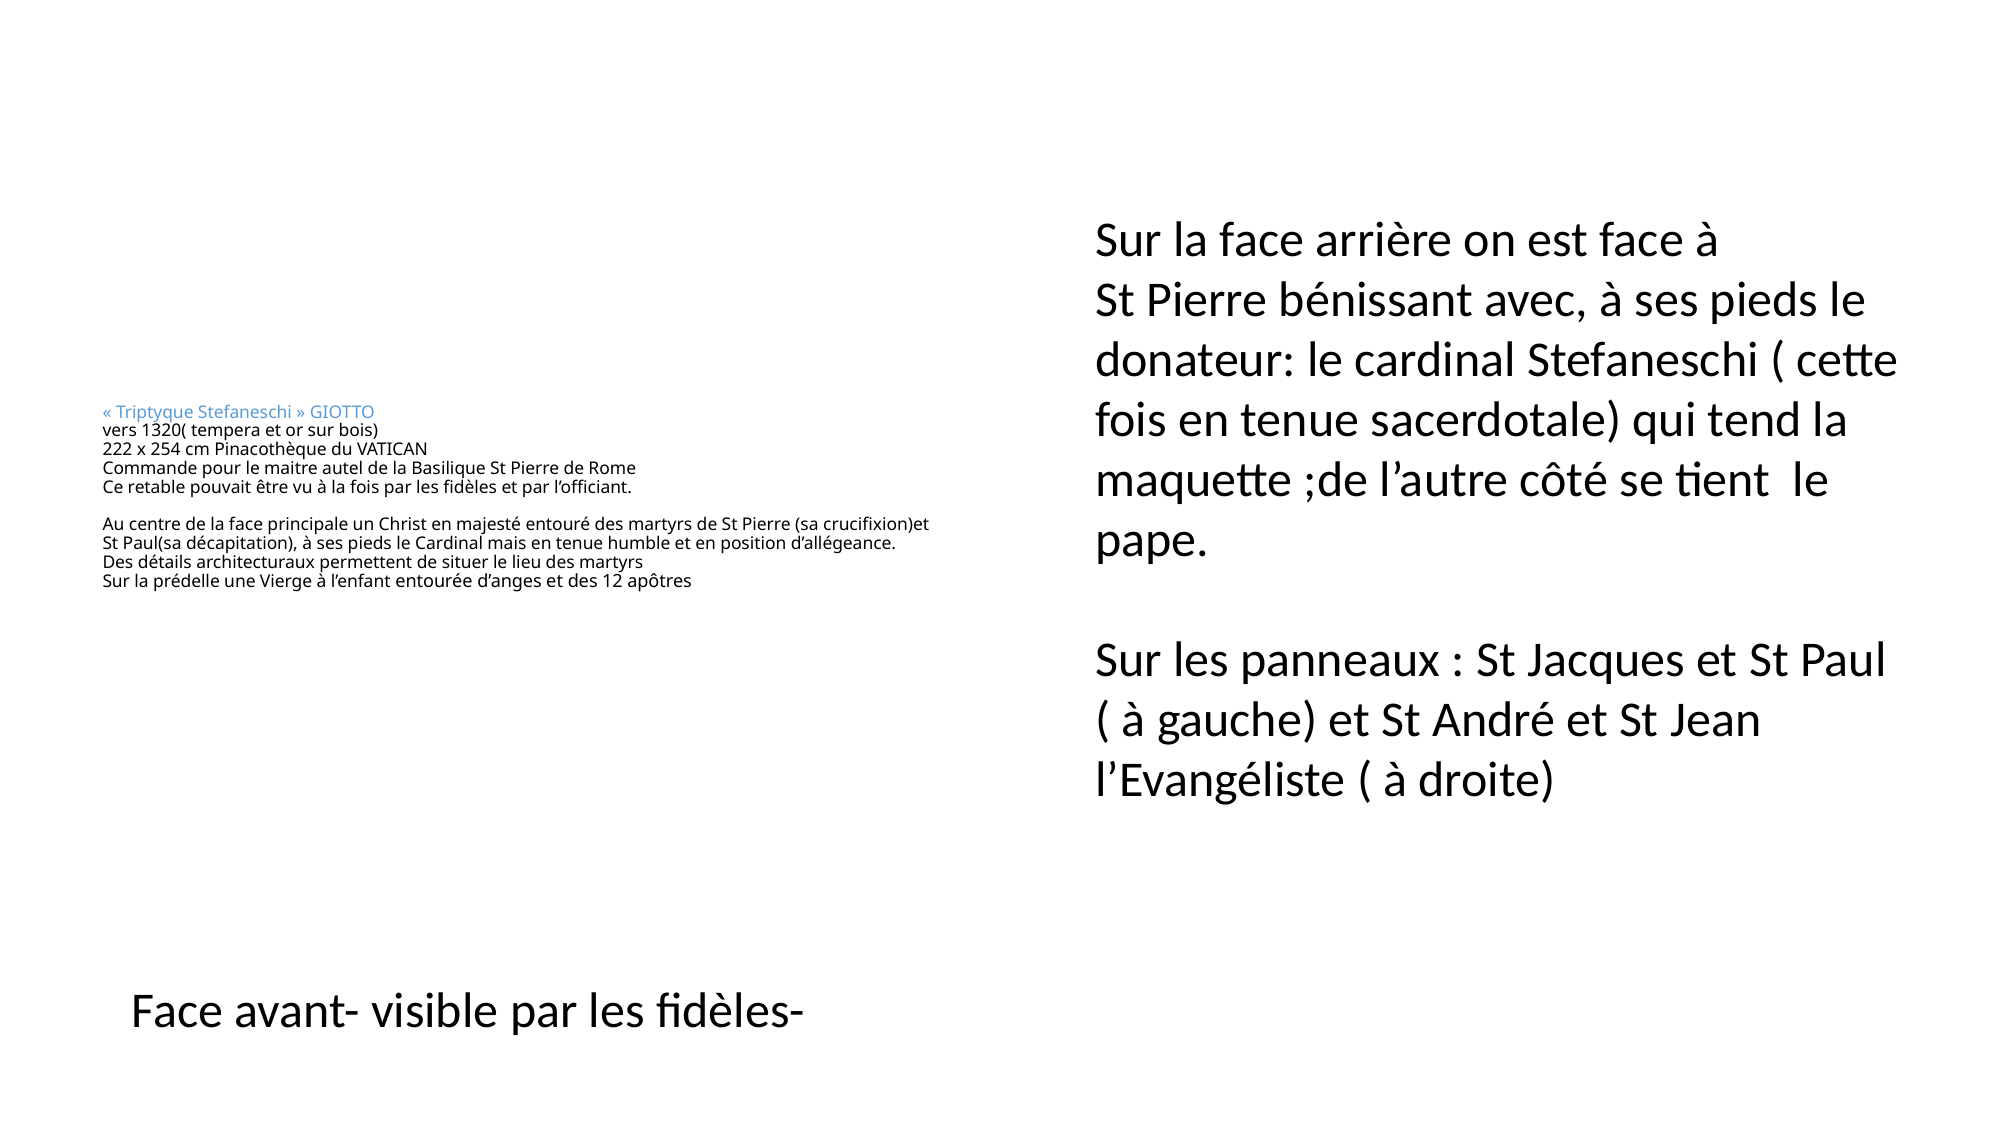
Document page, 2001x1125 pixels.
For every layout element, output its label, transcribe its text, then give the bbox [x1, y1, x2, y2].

text_box [779, 532, 810, 593]
text_box Face avant- visible par les fidèles- [0, 969, 934, 1045]
title « Triptyque Stefaneschi » GIOTTO vers 1320( tempera et or sur bois) 222 x 254 cm Pinacothèque du VATICAN Commande pour le maitre autel de la Basilique St Pierre de Rome Ce retable pouvait être vu à la fois par les fidèles et par l’officiant. Au centre de la face principale un Christ en majesté entouré des martyrs de St Pierre (sa crucifixion)et St Paul(sa décapitation), à ses pieds le Cardinal mais en tenue humble et en position d’allégeance. Des détails architecturaux permettent de situer le lieu des martyrs Sur la prédelle une Vierge à l’enfant entourée d’anges et des 12 apôtres [87, 388, 961, 607]
text_box Sur la face arrière on est face à St Pierre bénissant avec, à ses pieds le donateur: le cardinal Stefaneschi ( cette fois en tenue sacerdotale) qui tend la maquette ;de l’autre côté se tient le pape. Sur les panneaux : St Jacques et St Paul ( à gauche) et St André et St Jean l’Evangéliste ( à droite) [1080, 198, 1961, 814]
